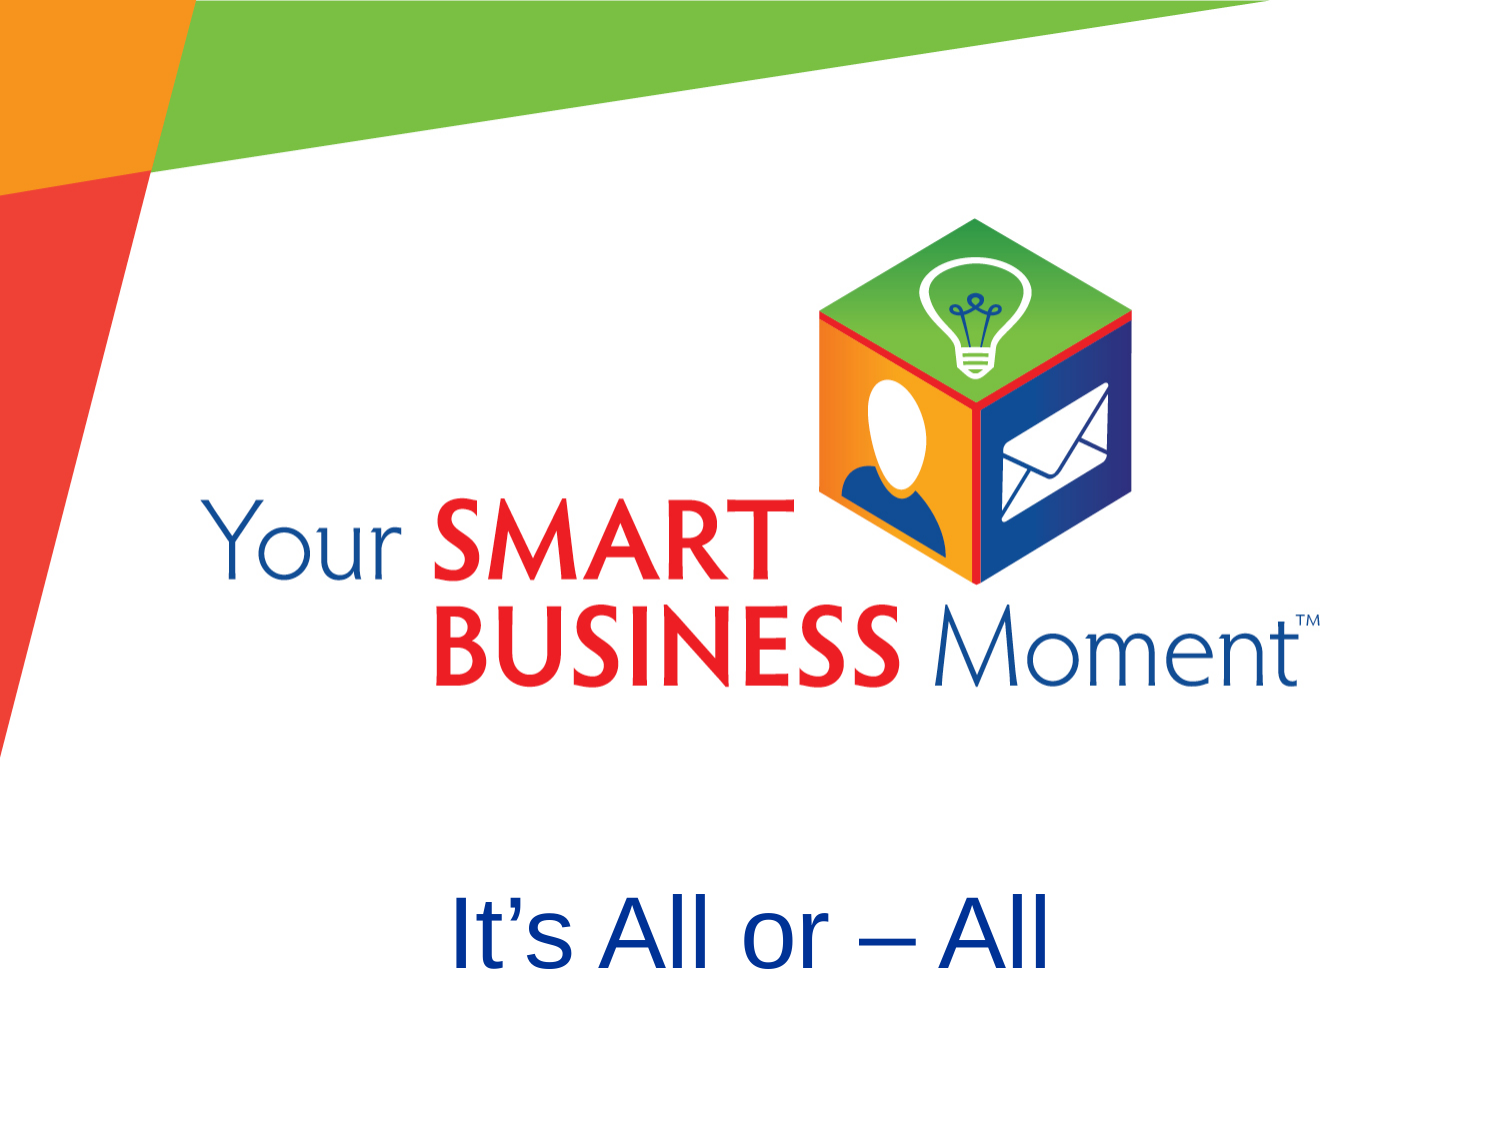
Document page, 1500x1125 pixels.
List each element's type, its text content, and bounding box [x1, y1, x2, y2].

picture [0, 0, 1500, 868]
title It’s All or – All [0, 868, 1500, 1125]
